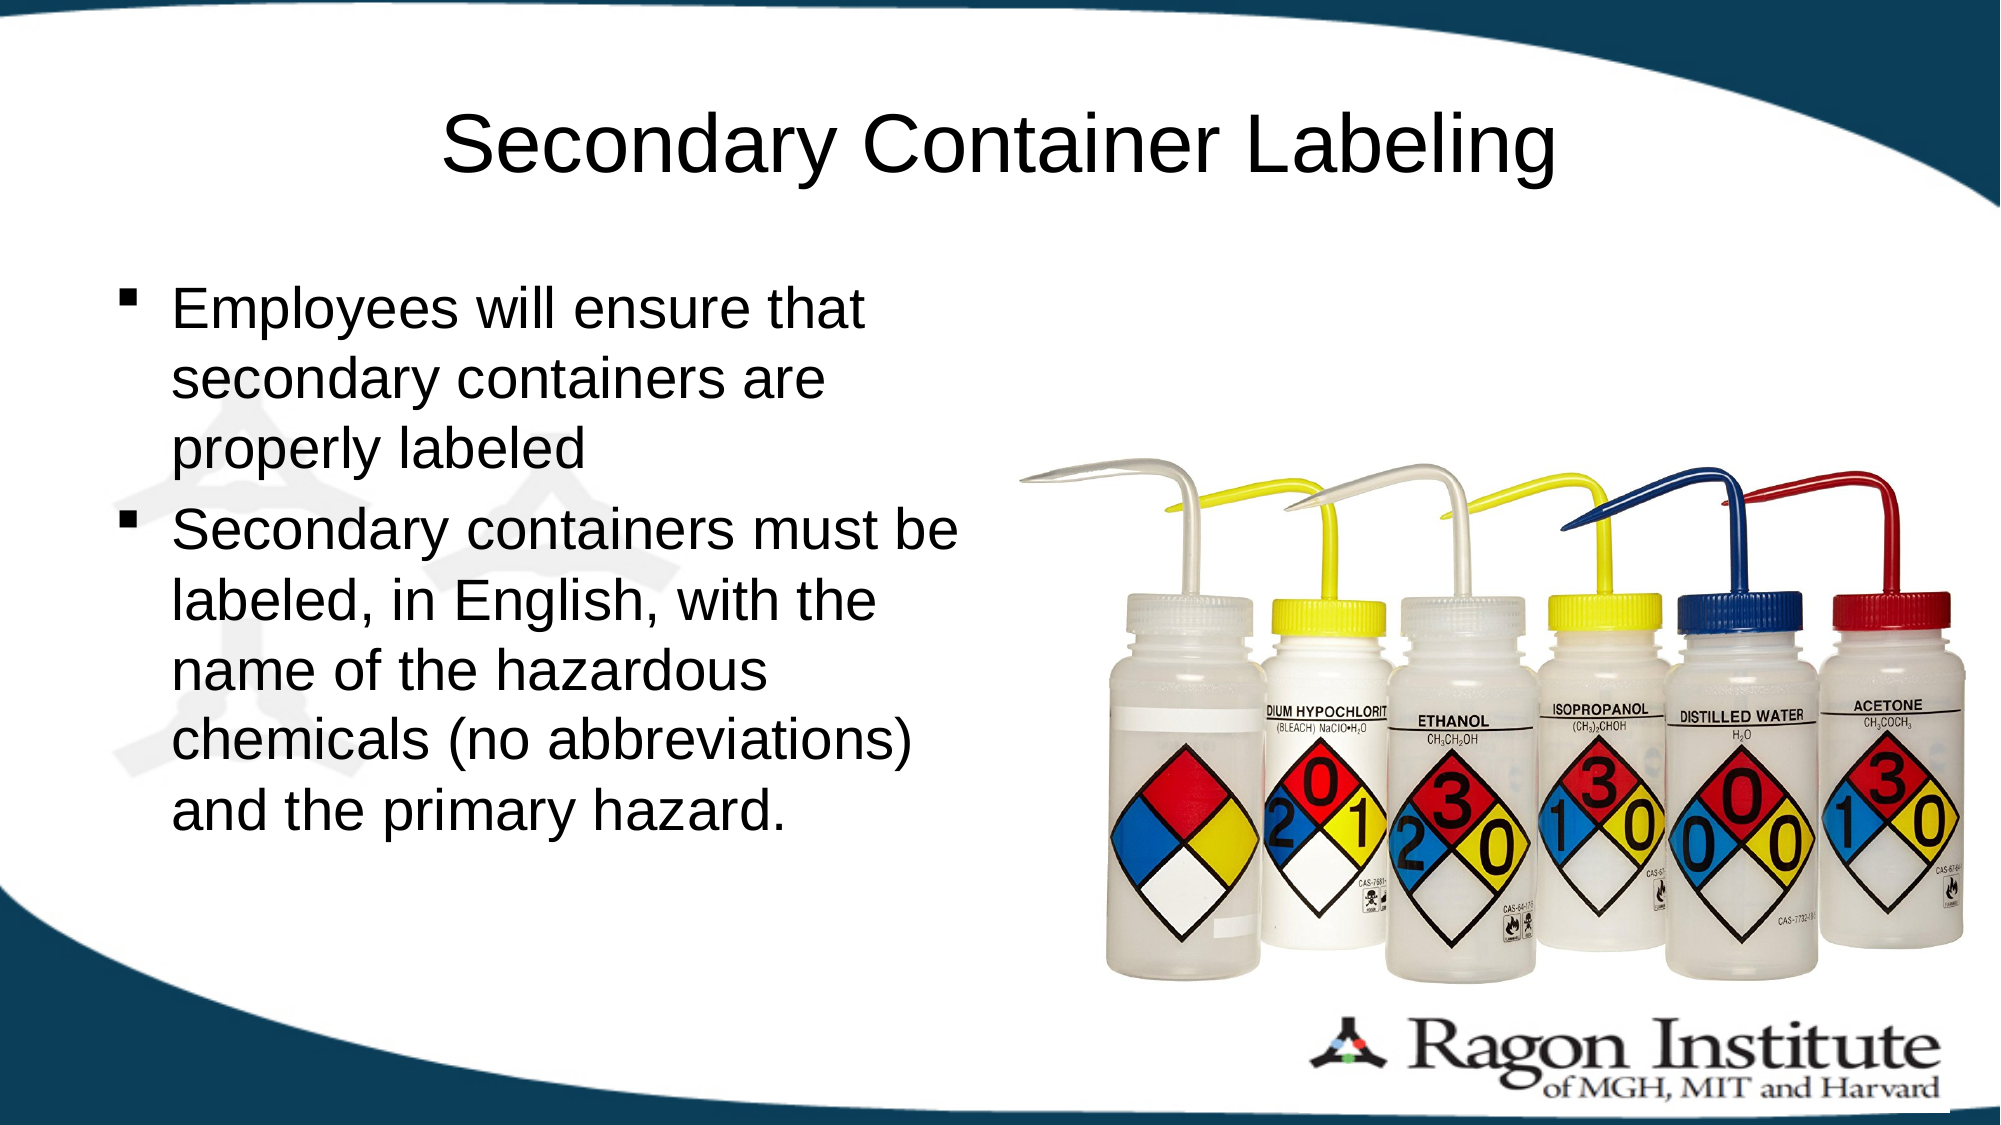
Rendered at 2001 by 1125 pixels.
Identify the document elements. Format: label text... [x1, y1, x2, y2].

list Employees will ensure that secondary containers are properly labeled Secondary containers must be labeled, in English, with the name of the hazardous chemicals (no abbreviations) and the primary hazard. [99, 262, 1042, 1042]
title Secondary Container Labeling [99, 45, 1900, 233]
picture [0, 0, 2000, 1125]
